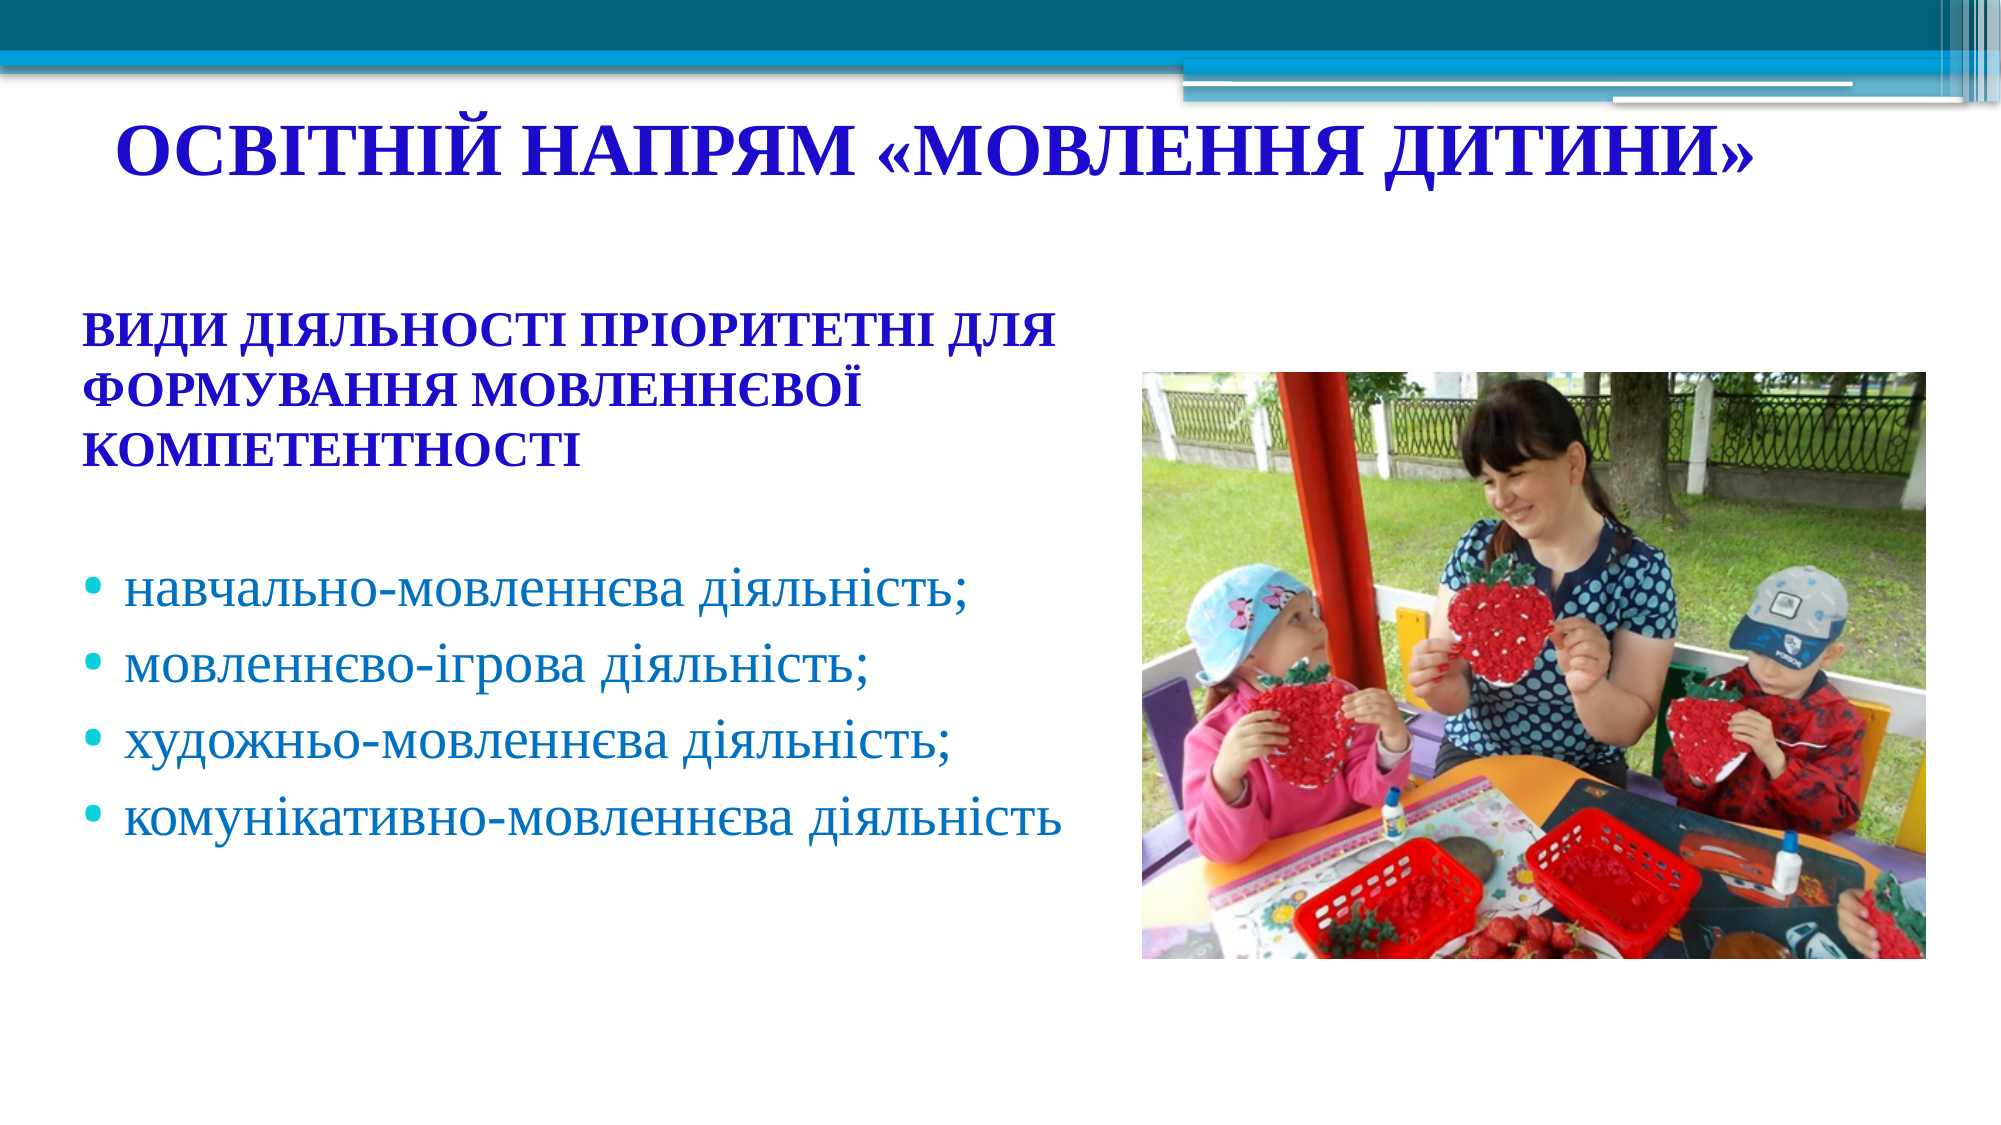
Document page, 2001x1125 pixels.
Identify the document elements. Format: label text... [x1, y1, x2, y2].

title ОСВІТНІЙ НАПРЯМ «МОВЛЕННЯ ДИТИНИ» [99, 72, 1900, 219]
list ВИДИ ДІЯЛЬНОСТІ ПРІОРИТЕТНІ ДЛЯ ФОРМУВАННЯ МОВЛЕННЄВОЇ КОМПЕТЕНТНОСТІ навчально-мовленнєва діяльність; мовленнєво-ігрова діяльність; художньо-мовленнєва діяльність; комунікативно-мовленнєва діяльність [50, 288, 1143, 1079]
picture [1141, 371, 1926, 960]
